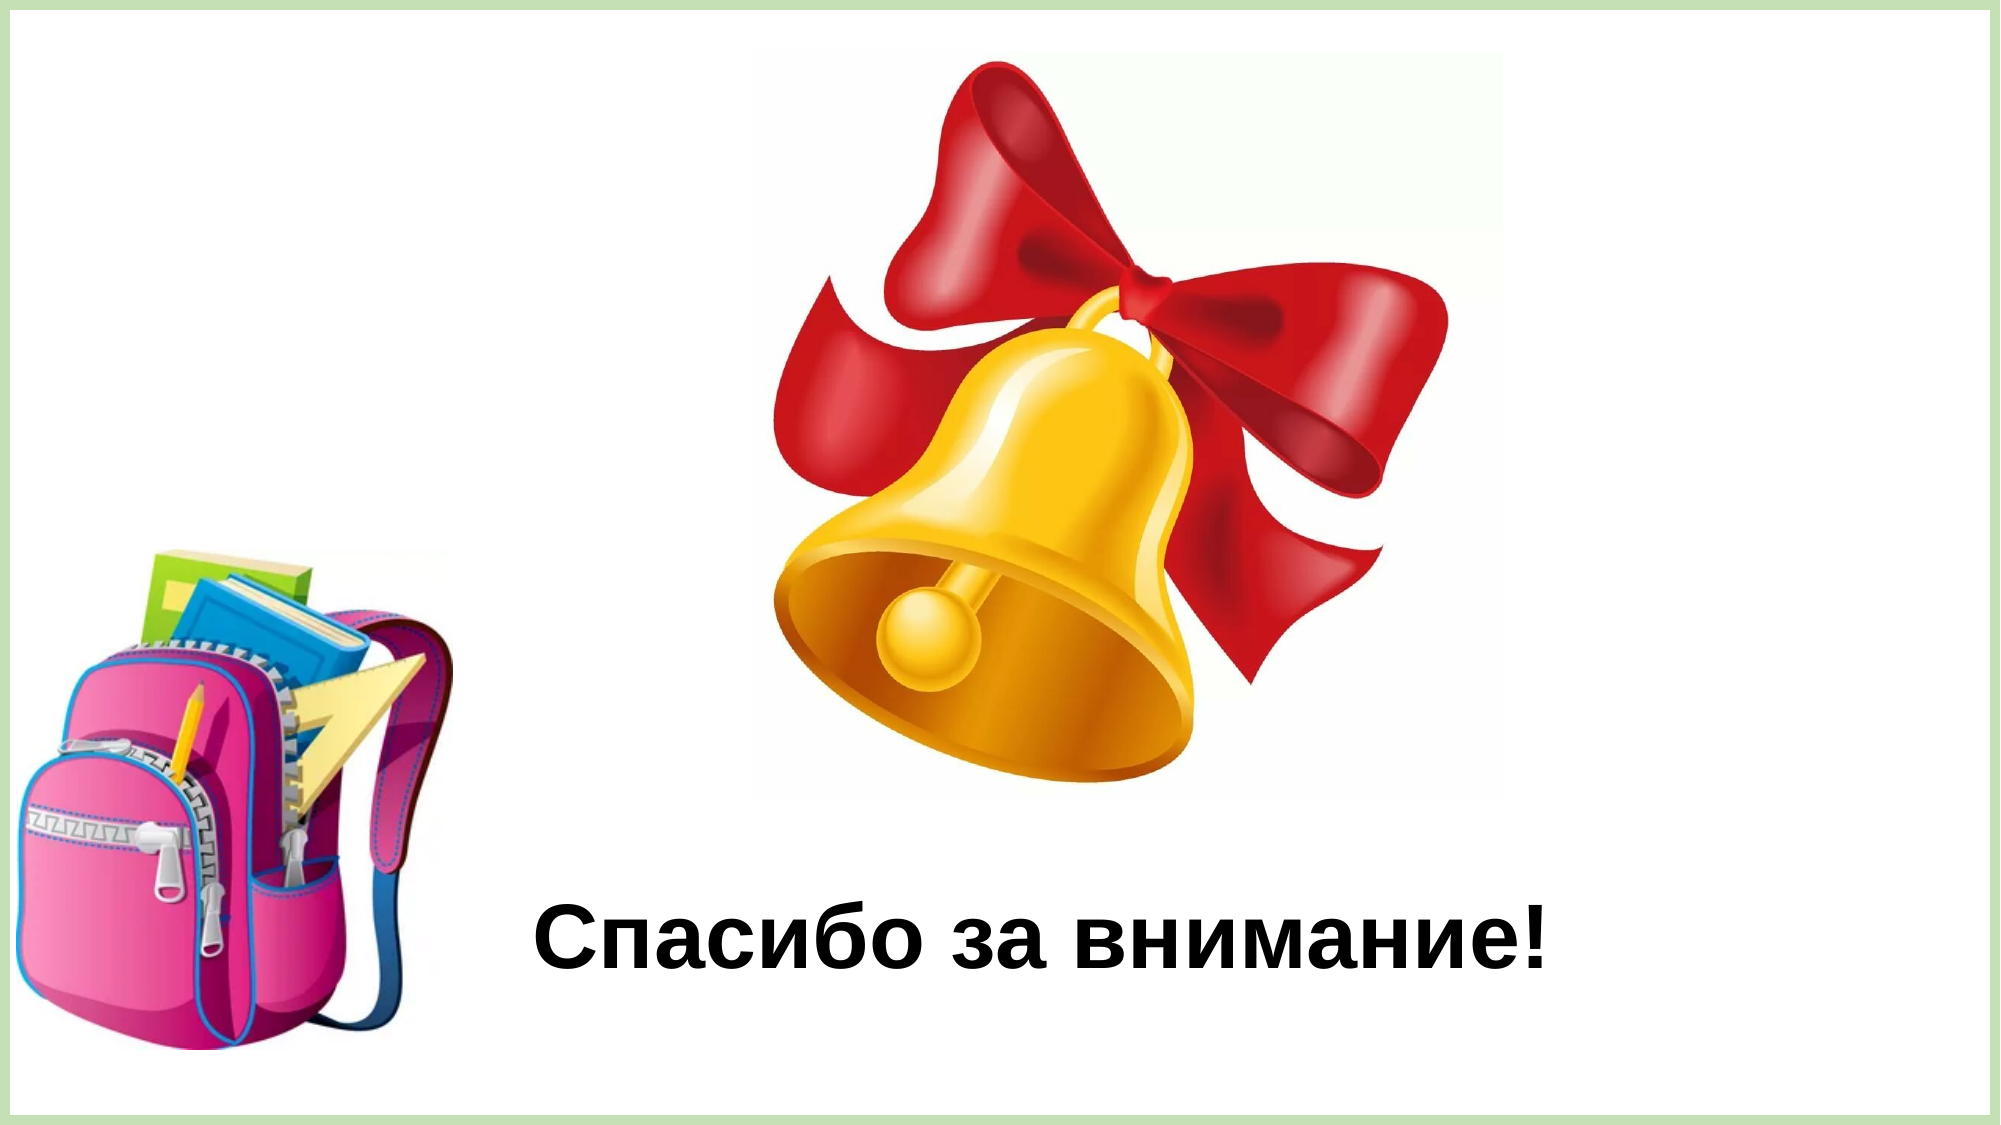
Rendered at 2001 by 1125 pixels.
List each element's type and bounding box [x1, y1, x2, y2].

picture [16, 550, 453, 1051]
picture [753, 50, 1503, 800]
text_box [0, 0, 2000, 1125]
